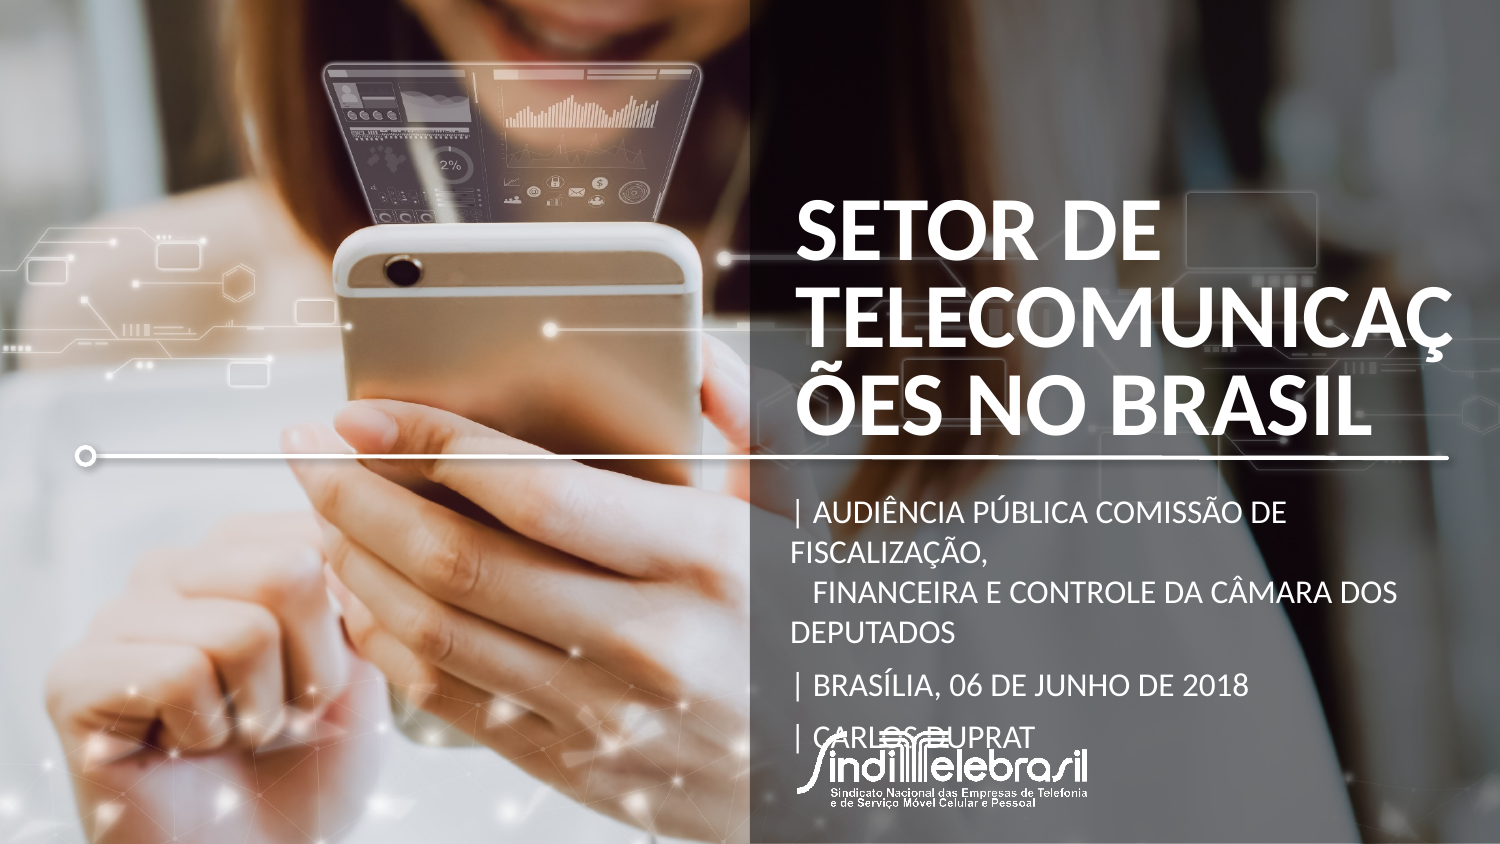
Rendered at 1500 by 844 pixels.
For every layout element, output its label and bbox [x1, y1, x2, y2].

text_box [94, 455, 1448, 459]
picture [0, 0, 1500, 844]
